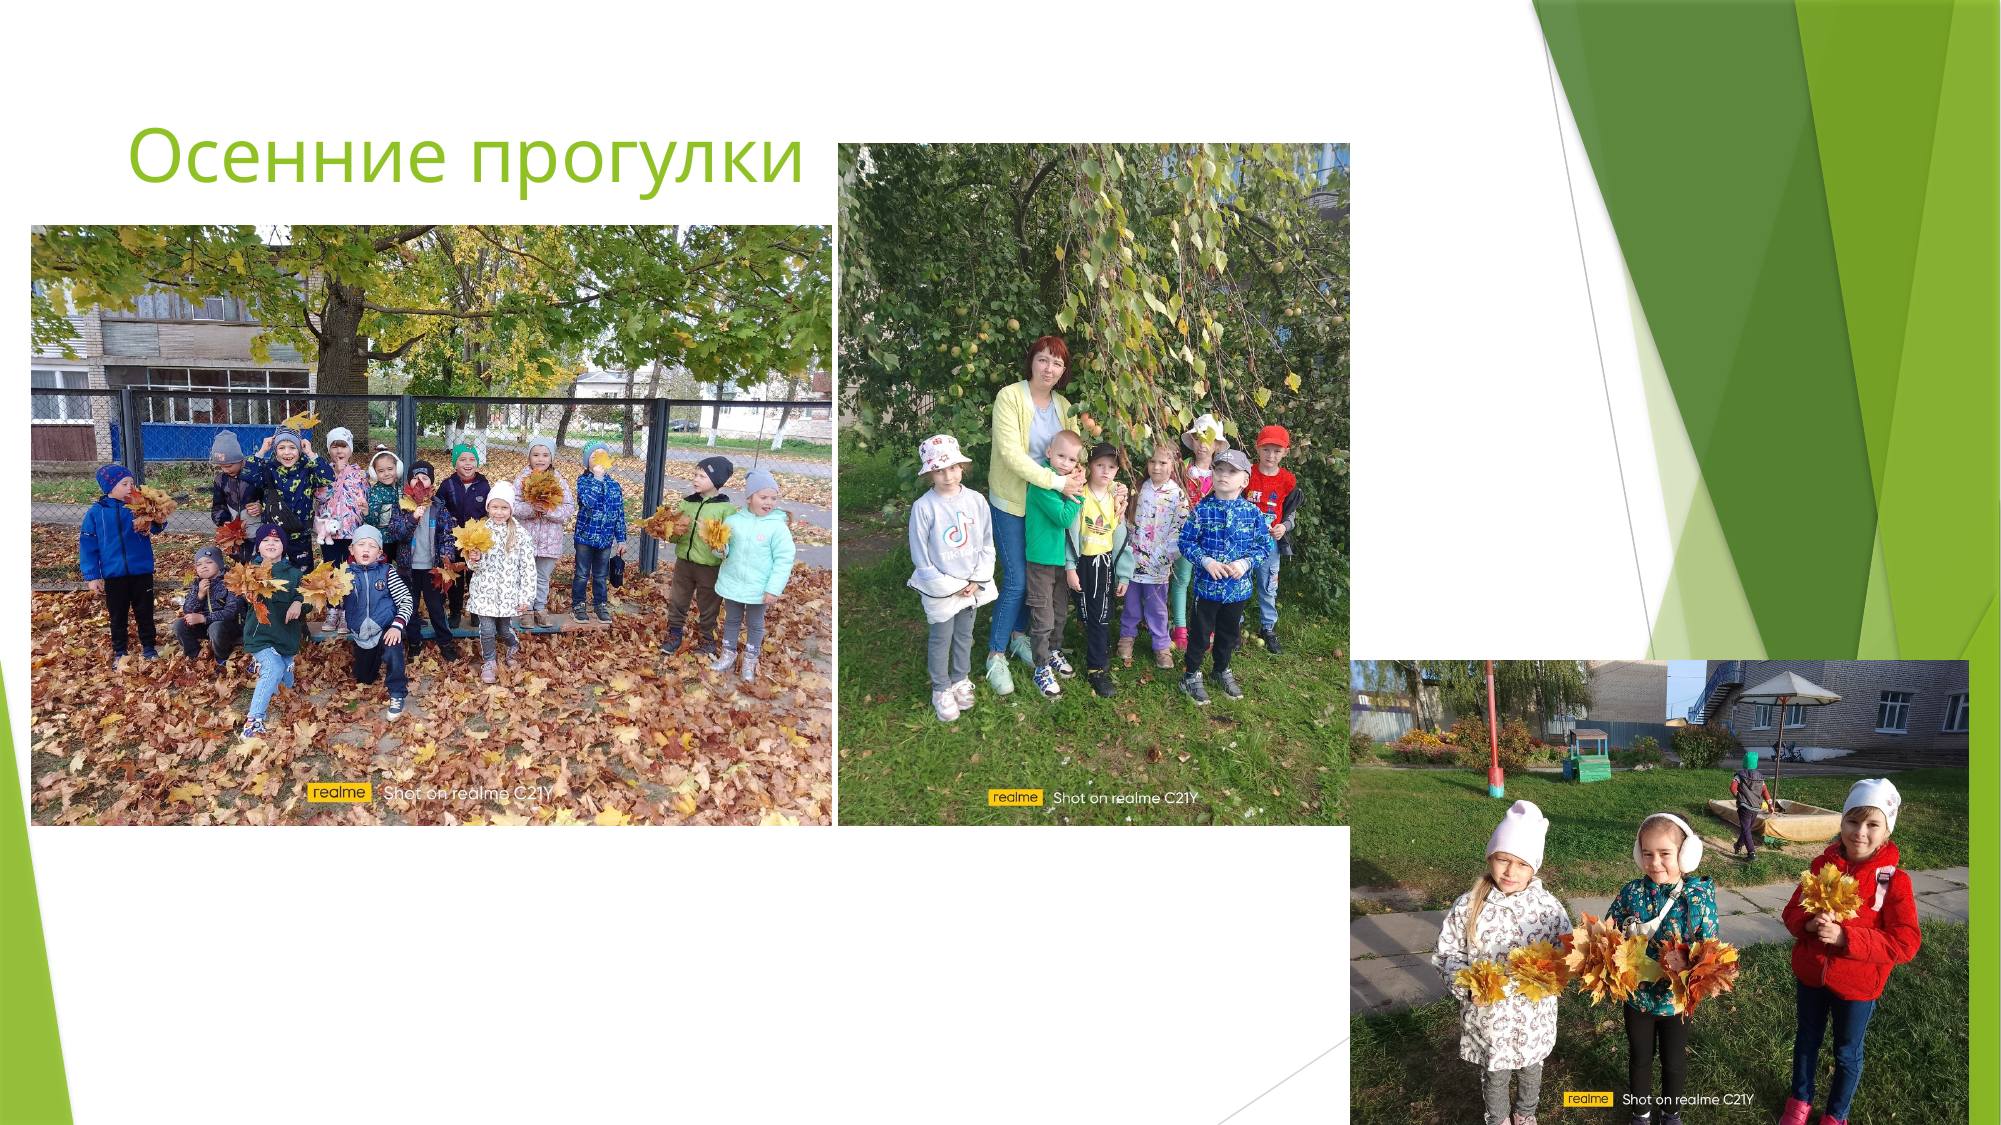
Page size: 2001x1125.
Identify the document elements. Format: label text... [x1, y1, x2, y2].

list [31, 225, 832, 827]
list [837, 142, 1351, 827]
title Осенние прогулки [111, 99, 1522, 317]
picture [1349, 660, 1970, 1125]
